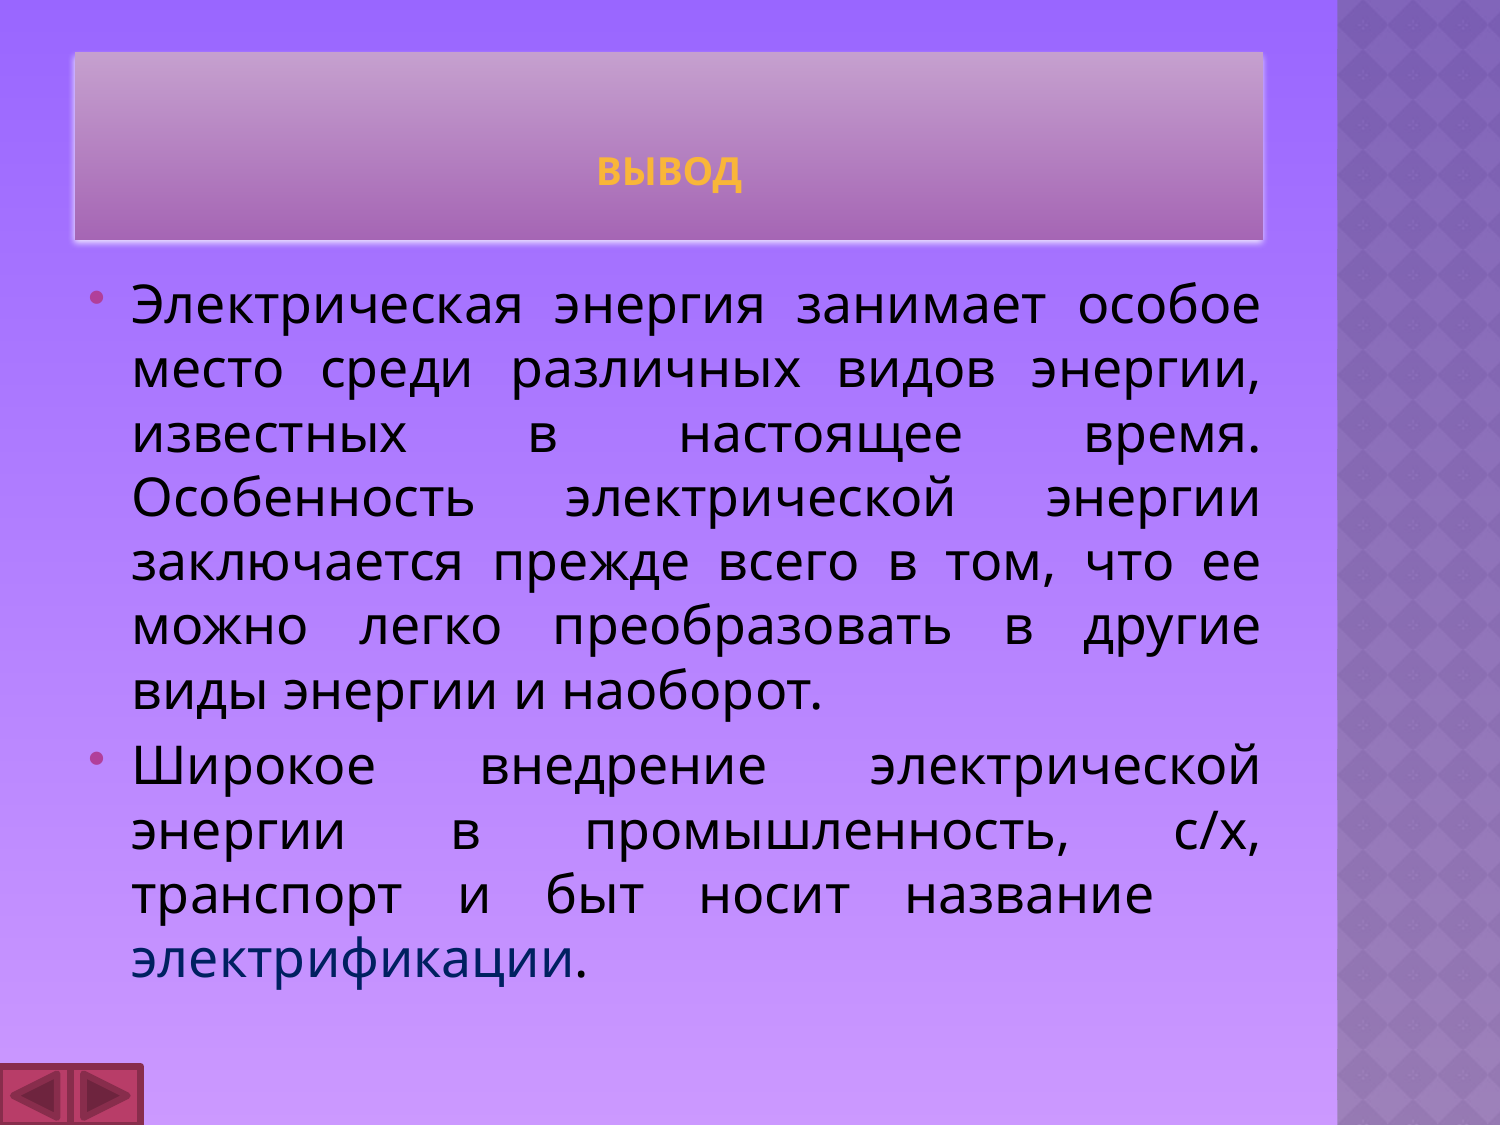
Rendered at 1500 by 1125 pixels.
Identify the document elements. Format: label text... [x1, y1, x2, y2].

list Электрическая энергия занимает особое место среди различных видов энергии, известных в настоящее время. Особенность электрической энергии заключается прежде всего в том, что ее можно легко преобразовать в другие виды энергии и наоборот. Широкое внедрение электрической энергии в промышленность, с/х, транспорт и быт носит название электрификации. [74, 262, 1278, 1009]
text_box [0, 1063, 68, 1125]
title Вывод [75, 52, 1263, 240]
text_box [67, 1063, 144, 1125]
